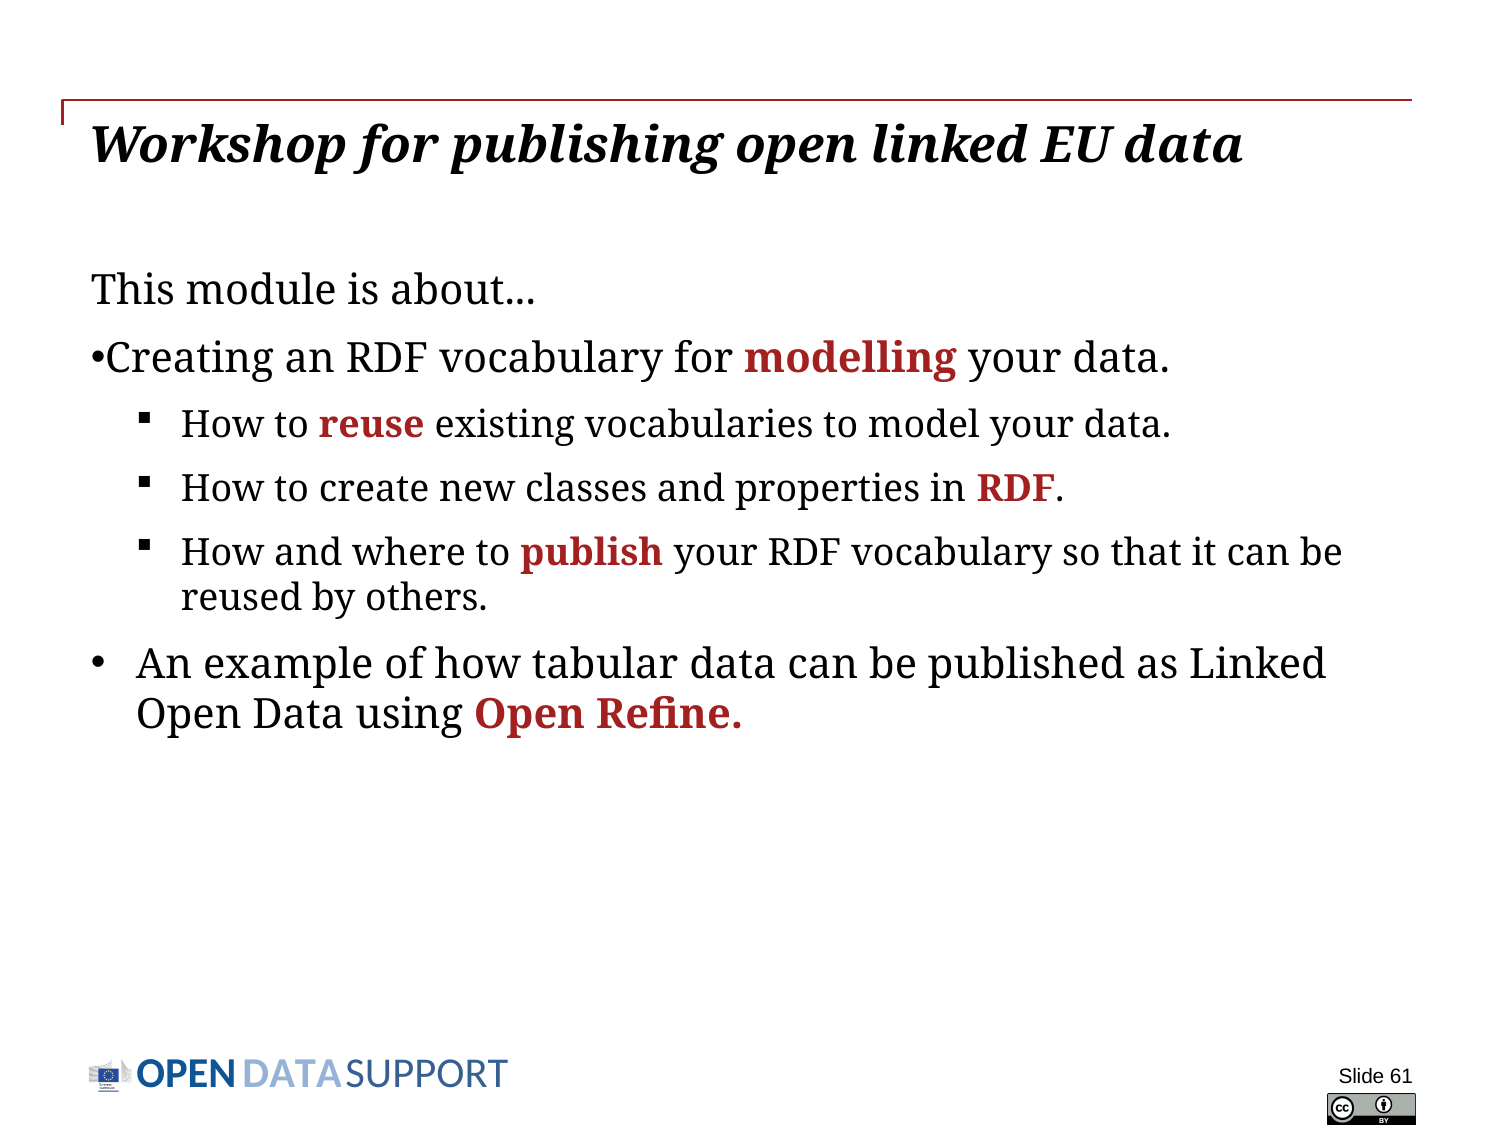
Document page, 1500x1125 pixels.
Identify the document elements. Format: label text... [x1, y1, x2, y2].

title Workshop for publishing open linked EU data [88, 112, 1413, 263]
list This module is about... Creating an RDF vocabulary for modelling your data. How to reuse existing vocabularies to model your data. How to create new classes and properties in RDF. How and where to publish your RDF vocabulary so that it can be reused by others. An example of how tabular data can be published as Linked Open Data using Open Refine. [90, 262, 1416, 948]
slide_number Slide 61 [1162, 1062, 1413, 1088]
picture [1327, 1093, 1416, 1125]
